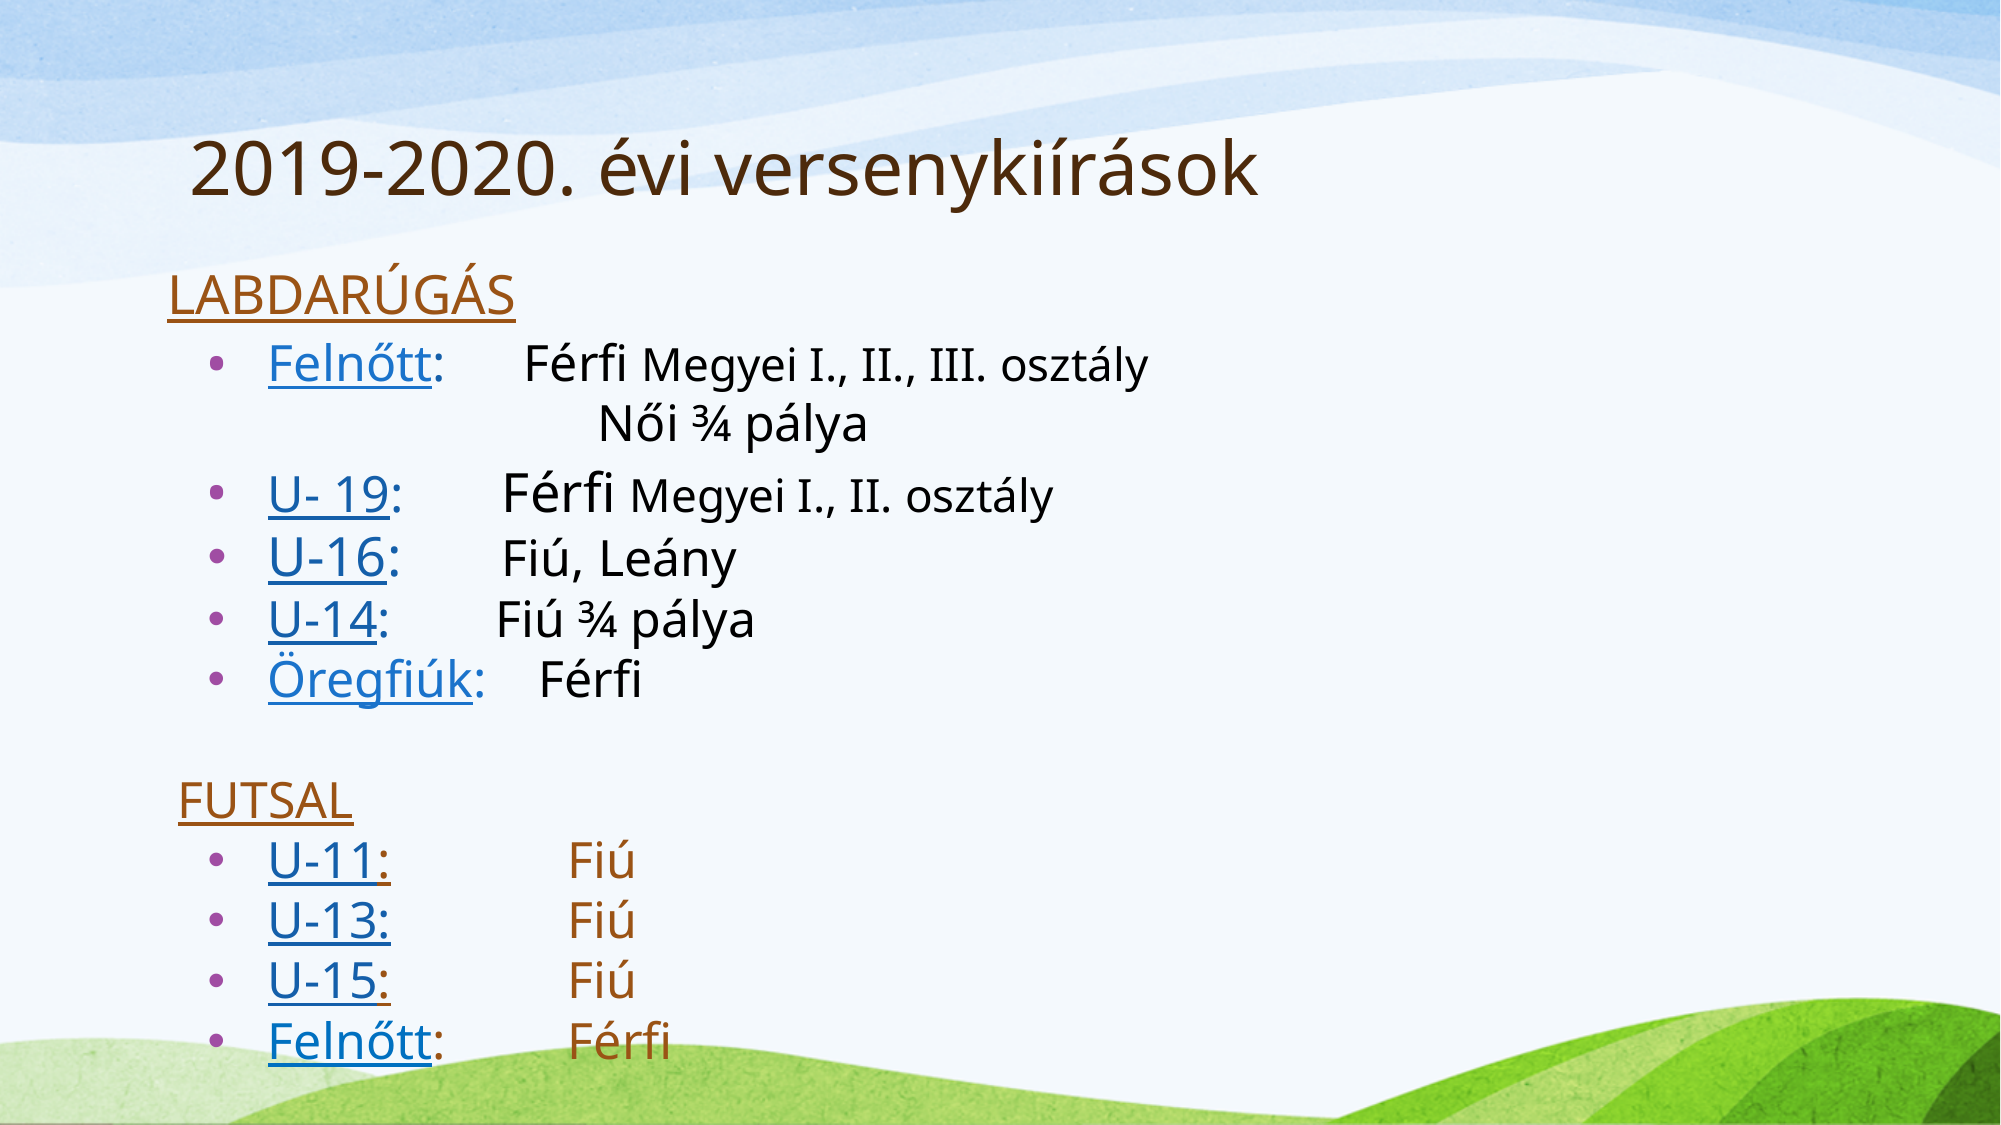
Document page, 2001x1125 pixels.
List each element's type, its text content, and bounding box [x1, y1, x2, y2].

picture [0, 0, 2001, 1125]
list LABDARÚGÁS Felnőtt: Férfi Megyei I., II., III. osztály Női ¾ pálya U- 19: Férfi Megyei I., II. osztály U-16: Fiú, Leány U-14: Fiú ¾ pálya Öregfiúk: Férfi FUTSAL U-11: Fiú U-13: Fiú U-15: Fiú Felnőtt: Férfi [134, 252, 1912, 1082]
title 2019-2020. évi versenykiírások [174, 50, 1825, 220]
